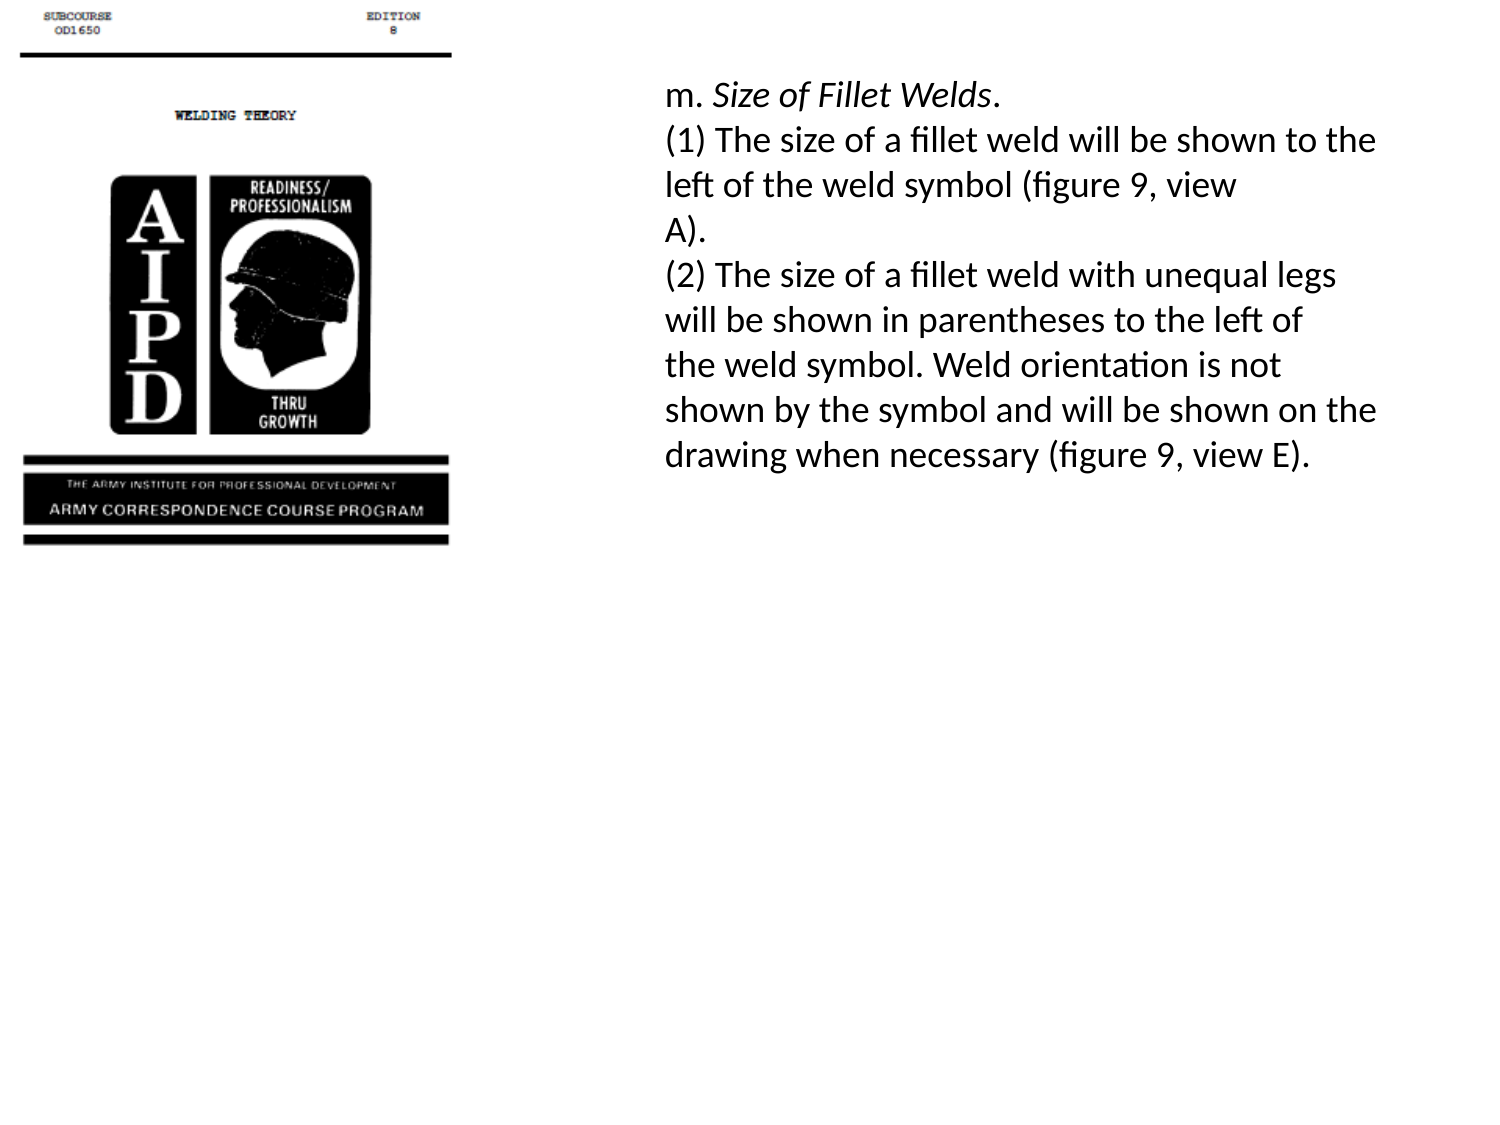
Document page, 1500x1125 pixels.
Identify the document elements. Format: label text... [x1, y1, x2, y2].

text_box m. Size of Fillet Welds. (1) The size of a fillet weld will be shown to the left of the weld symbol (figure 9, view A). (2) The size of a fillet weld with unequal legs will be shown in parentheses to the left of the weld symbol. Weld orientation is not shown by the symbol and will be shown on the drawing when necessary (figure 9, view E). [649, 62, 1400, 483]
picture [0, 2, 466, 563]
